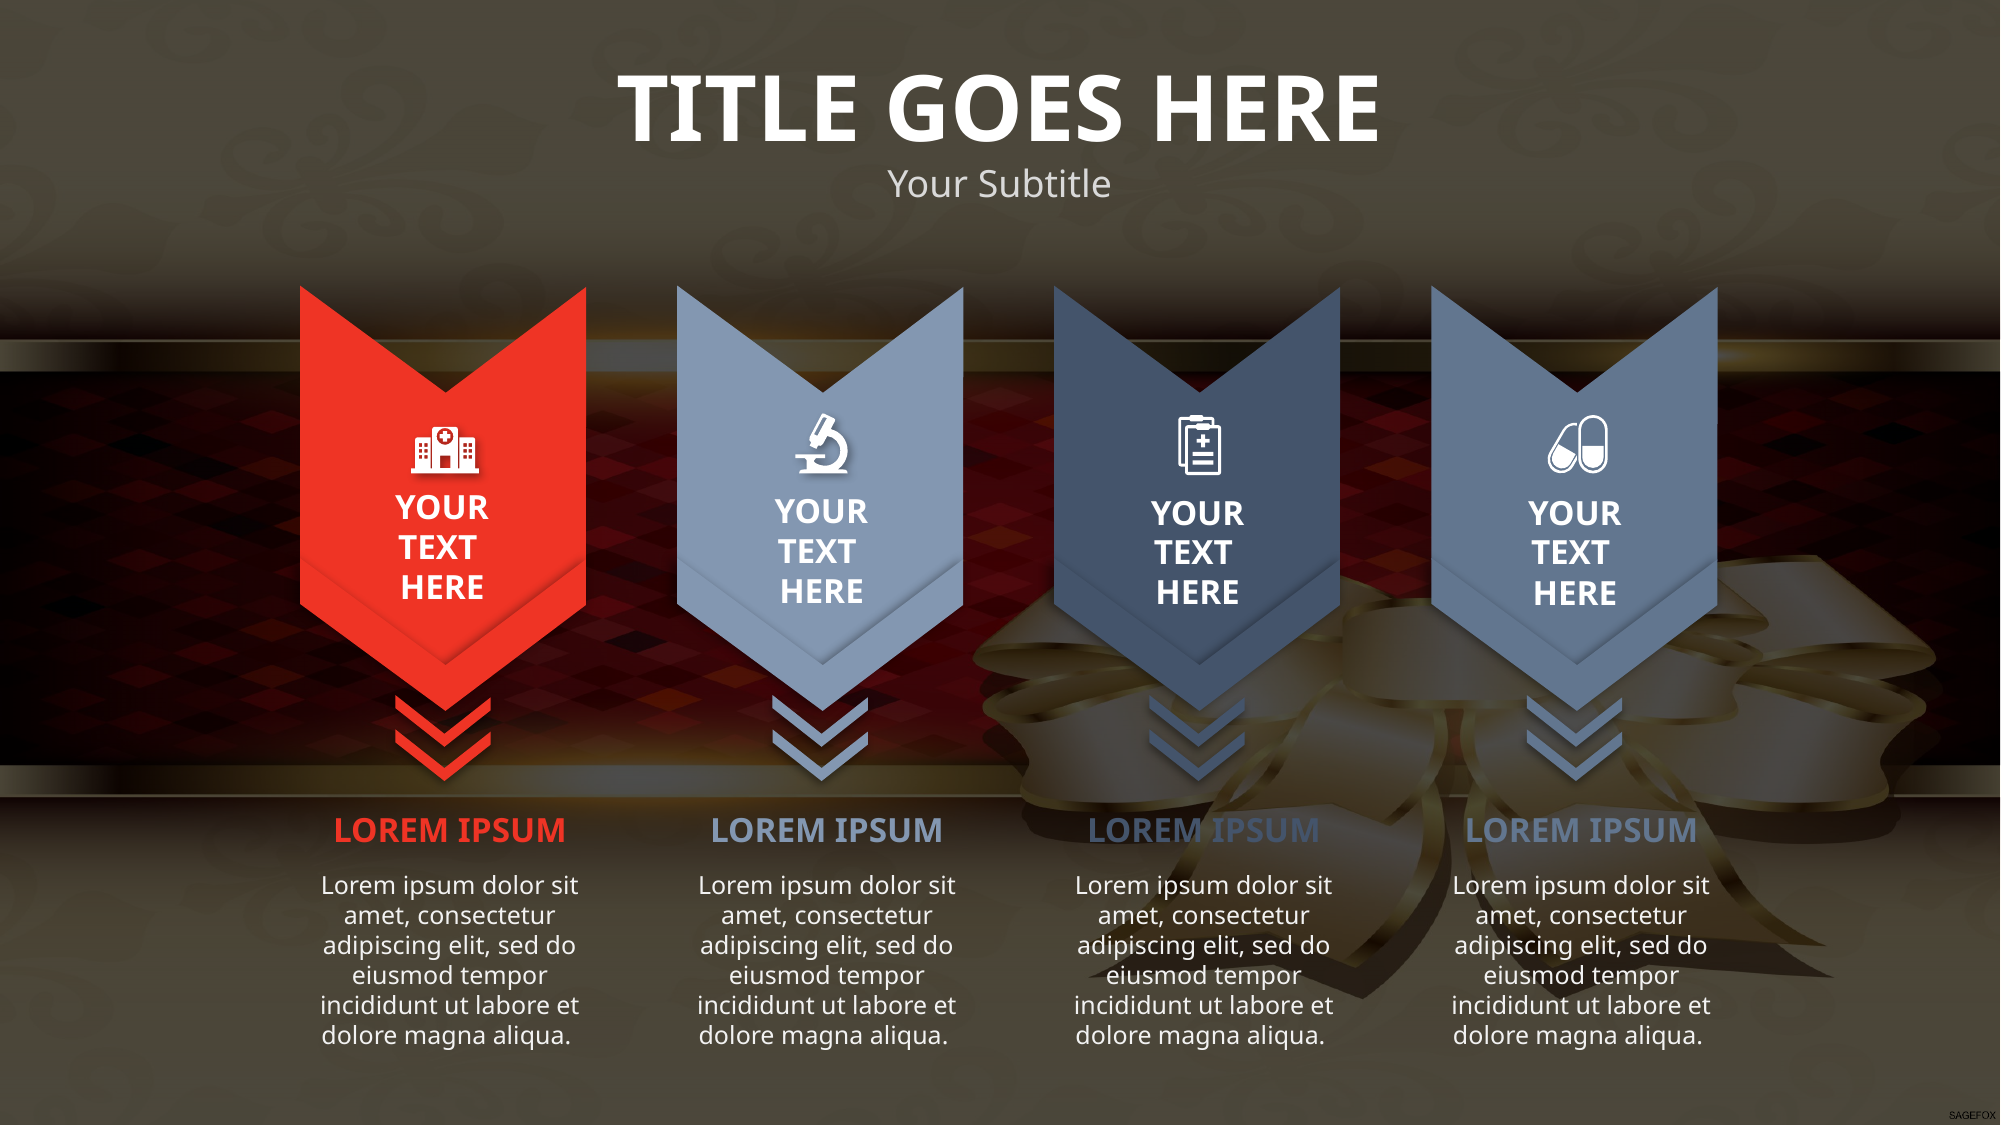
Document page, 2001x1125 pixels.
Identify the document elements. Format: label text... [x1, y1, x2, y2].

text_box [771, 692, 869, 749]
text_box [1178, 415, 1222, 476]
text_box LOREM IPSUM Lorem ipsum dolor sit amet, consectetur adipiscing elit, sed do eiusmod tempor incididunt ut labore et dolore magna aliqua. [1053, 809, 1354, 1049]
text_box [394, 727, 492, 783]
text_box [1545, 415, 1608, 476]
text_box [607, 355, 984, 642]
text_box [394, 692, 492, 749]
text_box [771, 727, 869, 783]
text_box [1361, 355, 1788, 642]
text_box LOREM IPSUM Lorem ipsum dolor sit amet, consectetur adipiscing elit, sed do eiusmod tempor incididunt ut labore et dolore magna aliqua. [677, 809, 978, 1049]
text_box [984, 355, 1361, 642]
text_box [1525, 727, 1624, 783]
picture [0, 0, 2001, 1125]
text_box [1148, 692, 1246, 749]
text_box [230, 355, 607, 642]
text_box [1525, 692, 1624, 749]
text_box [1148, 727, 1246, 783]
text_box TITLE GOES HERE Your Subtitle [548, 42, 1452, 212]
text_box LOREM IPSUM Lorem ipsum dolor sit amet, consectetur adipiscing elit, sed do eiusmod tempor incididunt ut labore et dolore magna aliqua. [299, 809, 600, 1049]
text_box LOREM IPSUM Lorem ipsum dolor sit amet, consectetur adipiscing elit, sed do eiusmod tempor incididunt ut labore et dolore magna aliqua. [1431, 809, 1732, 1049]
